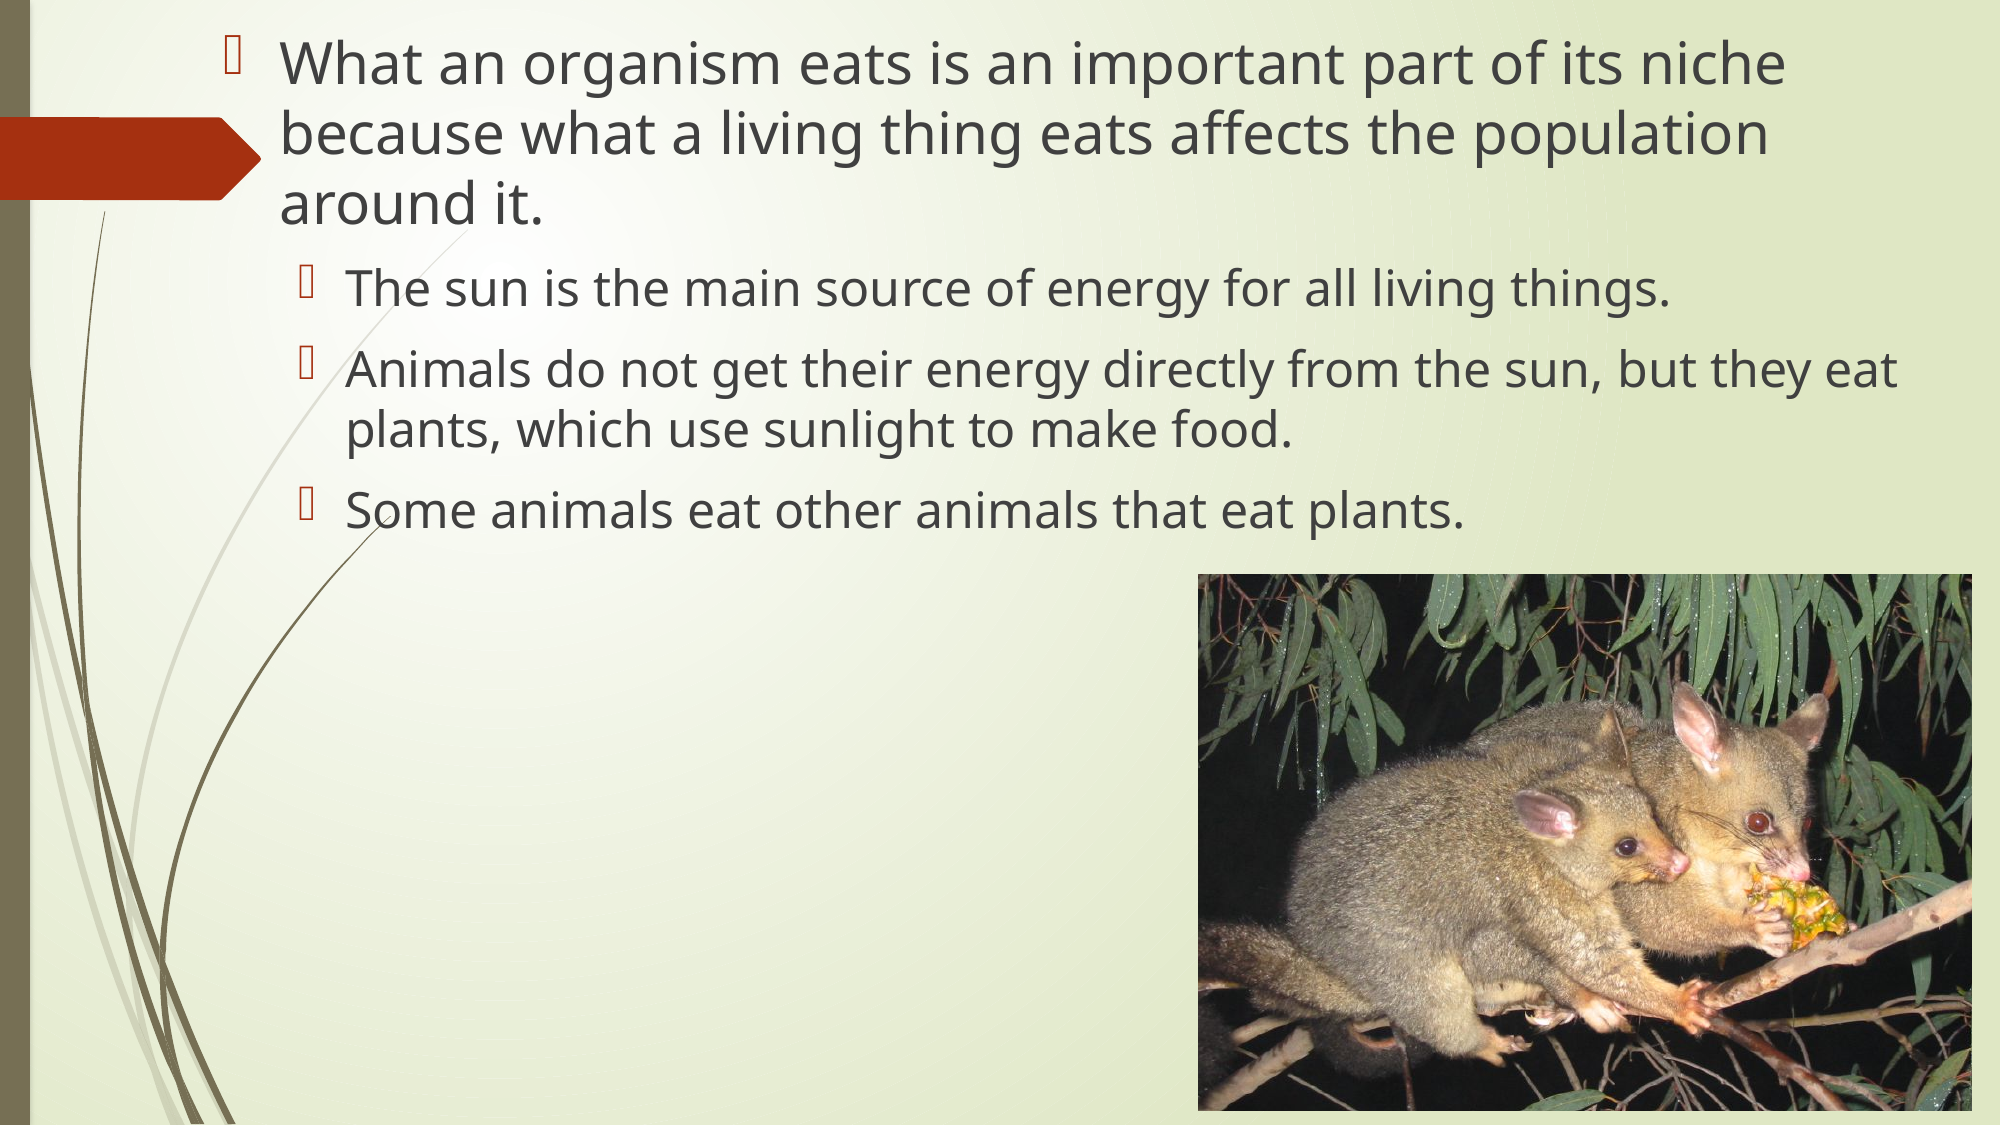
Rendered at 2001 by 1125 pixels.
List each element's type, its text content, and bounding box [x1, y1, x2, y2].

picture [1197, 573, 1972, 1111]
list What an organism eats is an important part of its niche because what a living thing eats affects the population around it. The sun is the main source of energy for all living things. Animals do not get their energy directly from the sun, but they eat plants, which use sunlight to make food. Some animals eat other animals that eat plants. [208, 18, 1923, 934]
